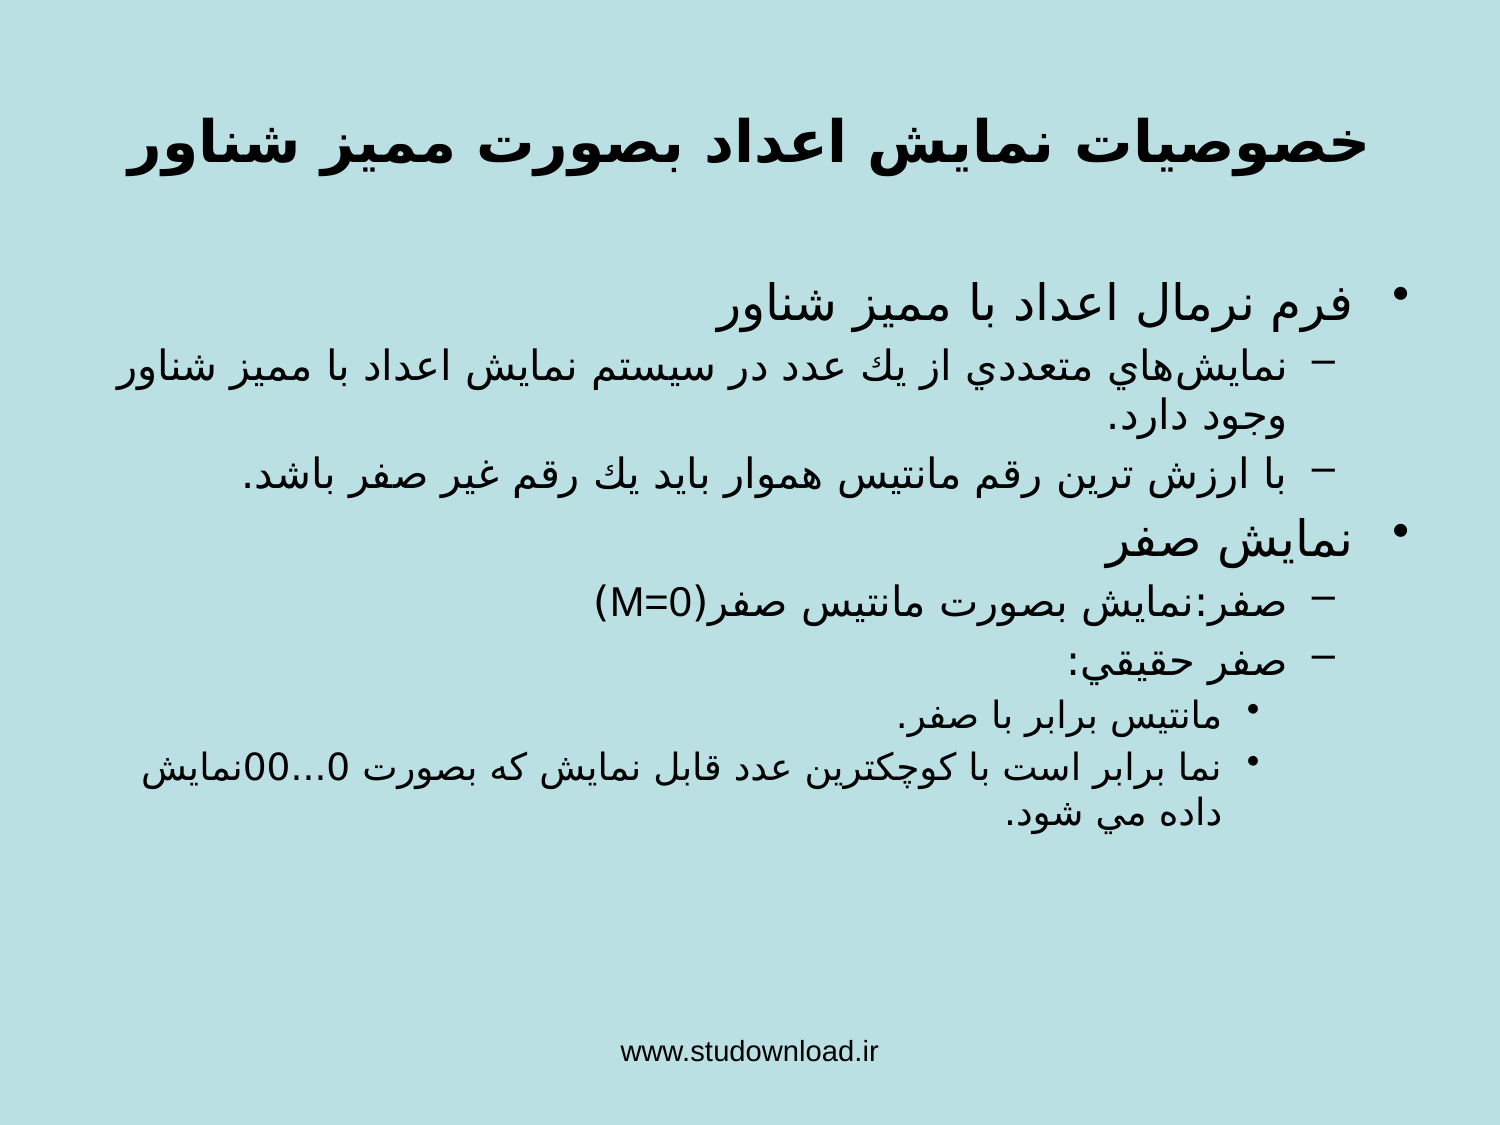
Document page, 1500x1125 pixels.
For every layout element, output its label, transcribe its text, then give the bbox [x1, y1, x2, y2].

list فرم نرمال اعداد با مميز شناور نمايش‌هاي متعددي از يك عدد در سيستم نمايش اعداد با مميز شناور وجود دارد. با ارزش ترين رقم مانتيس هموار بايد يك رقم غير صفر باشد. نمايش صفر صفر:نمايش بصورت مانتيس صفر(M=0) صفر حقيقي: مانتيس برابر با صفر. نما برابر است با كوچكترين عدد قابل نمايش كه بصورت 0...00نمايش داده مي شود. [74, 262, 1426, 1006]
footer www.studownload.ir [512, 1024, 988, 1103]
title خصوصيات نمايش اعداد بصورت مميز شناور [74, 44, 1426, 233]
